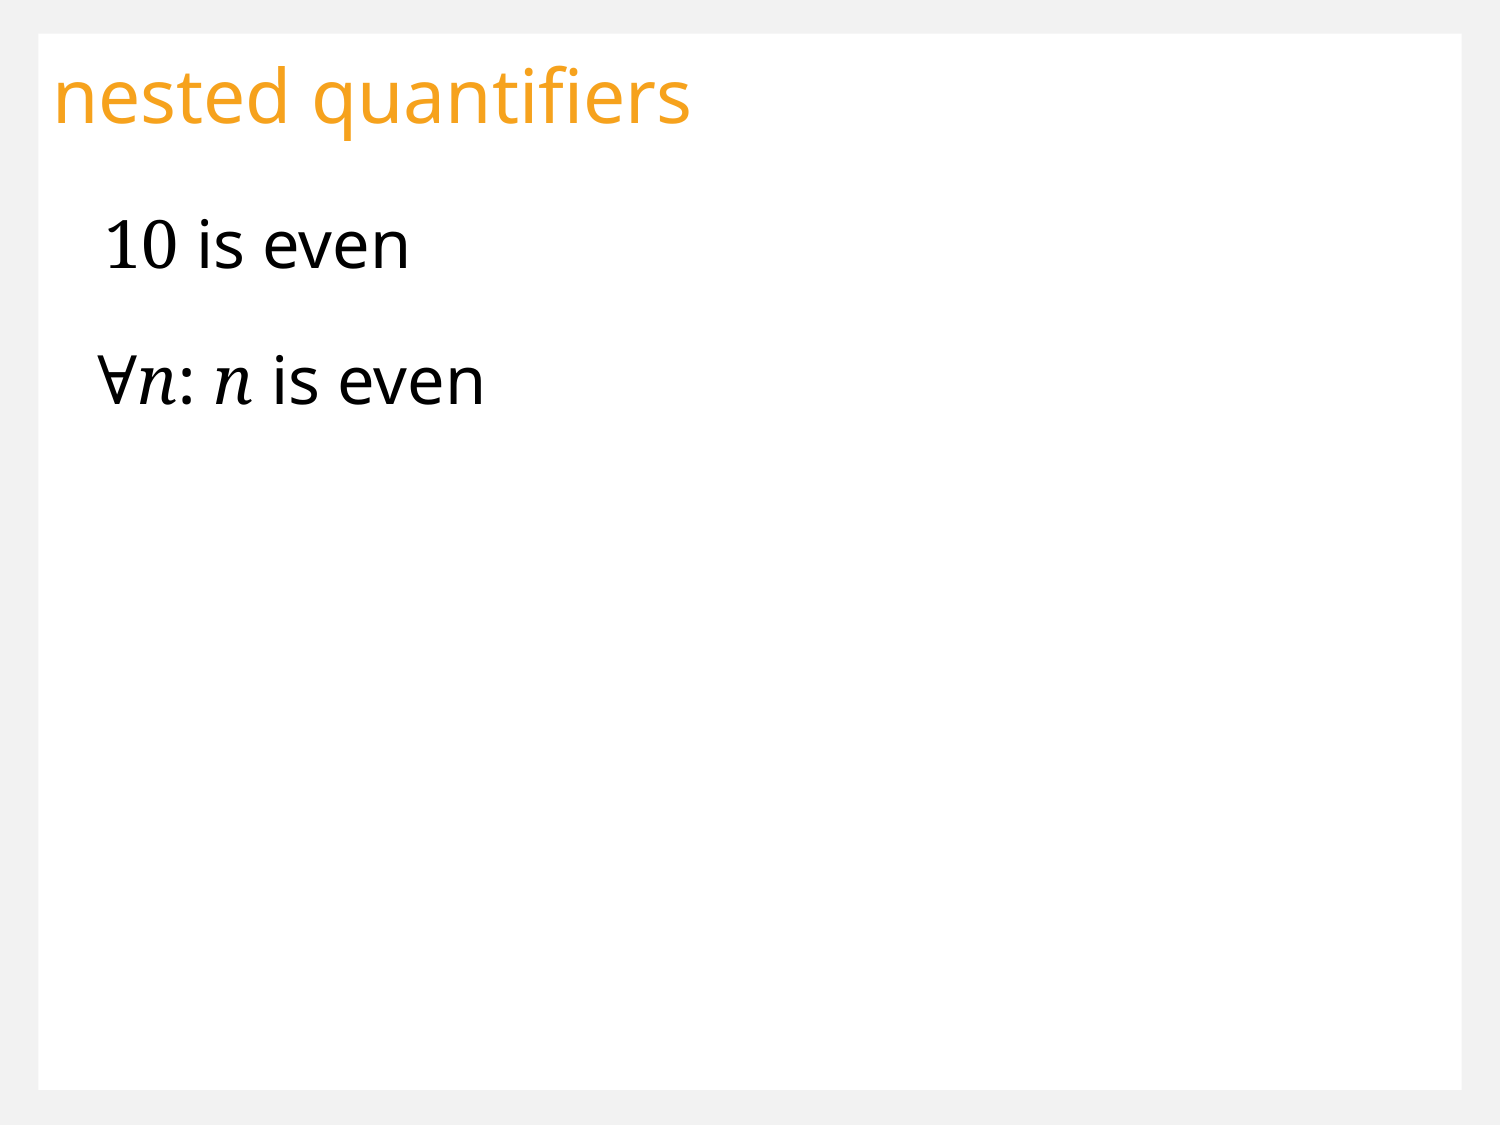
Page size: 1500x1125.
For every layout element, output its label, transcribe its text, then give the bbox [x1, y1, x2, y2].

text_box 10 is even [89, 194, 427, 290]
text_box nested quantifiers [37, 41, 708, 147]
text_box ∀n: n is even [82, 330, 502, 426]
